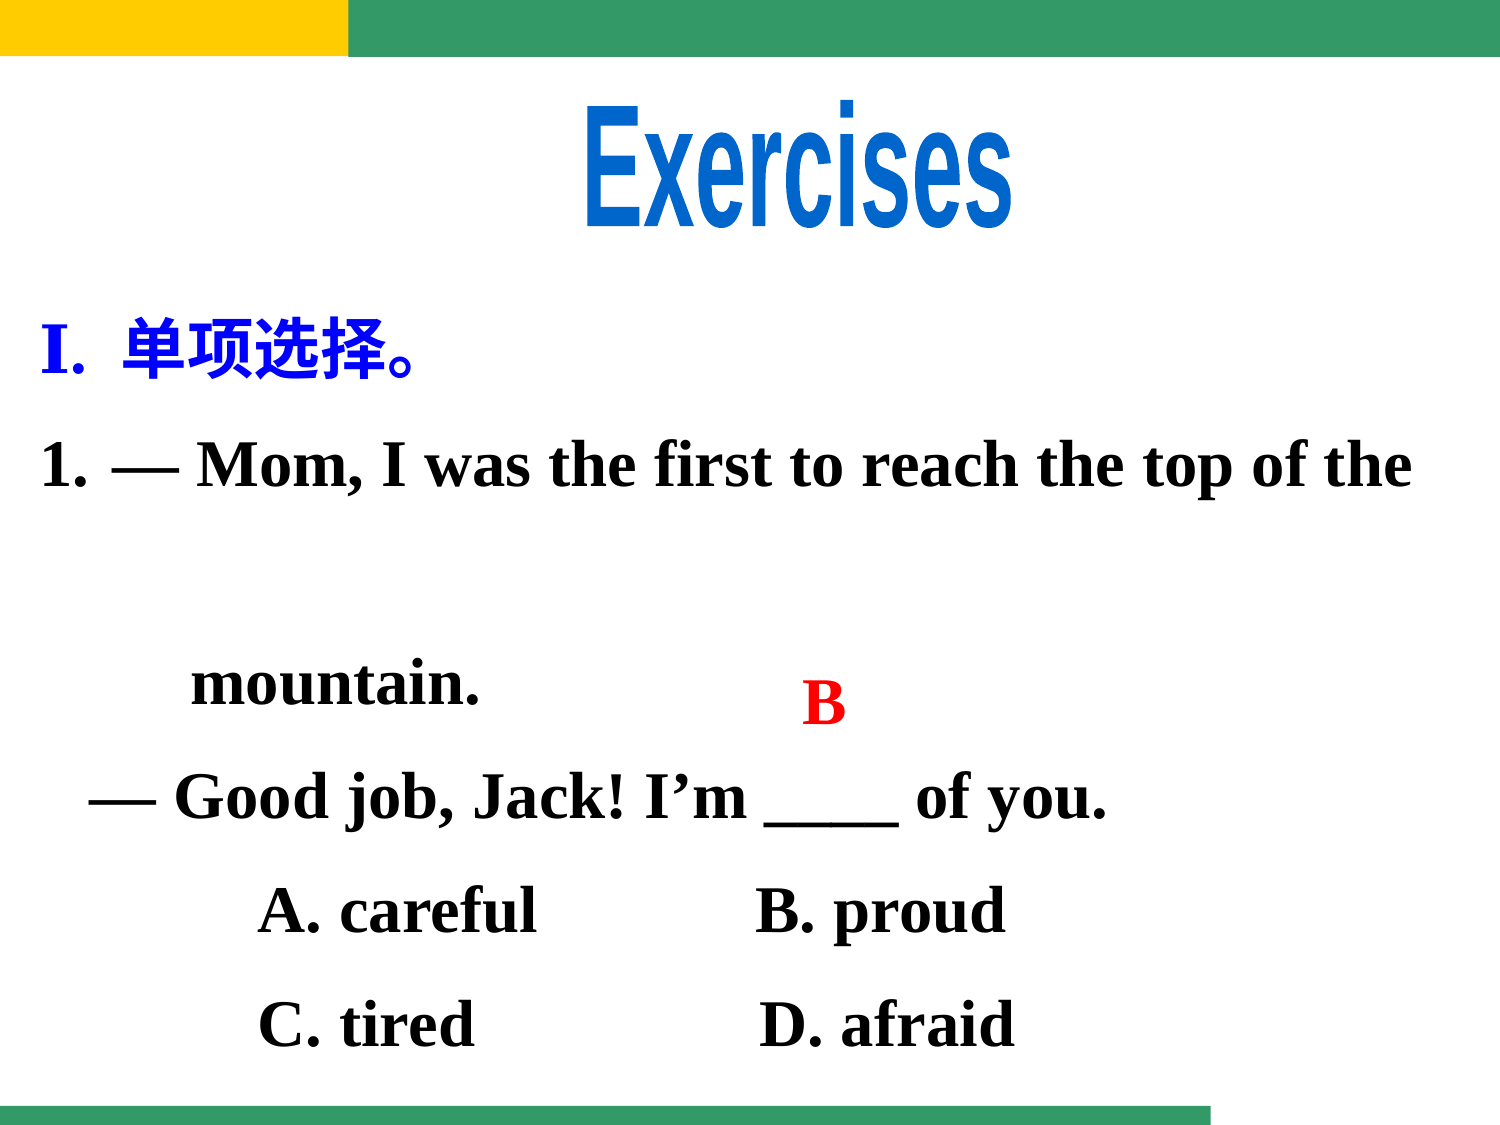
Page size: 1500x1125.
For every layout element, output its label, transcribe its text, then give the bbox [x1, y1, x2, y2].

text_box B [787, 649, 870, 745]
text_box Ⅰ. 单项选择。 — Mom, I was the first to reach the top of the mountain. — Good job, Jack! I’m ____ of you. A. careful B. proud C. tired D. afraid [24, 275, 1450, 1068]
